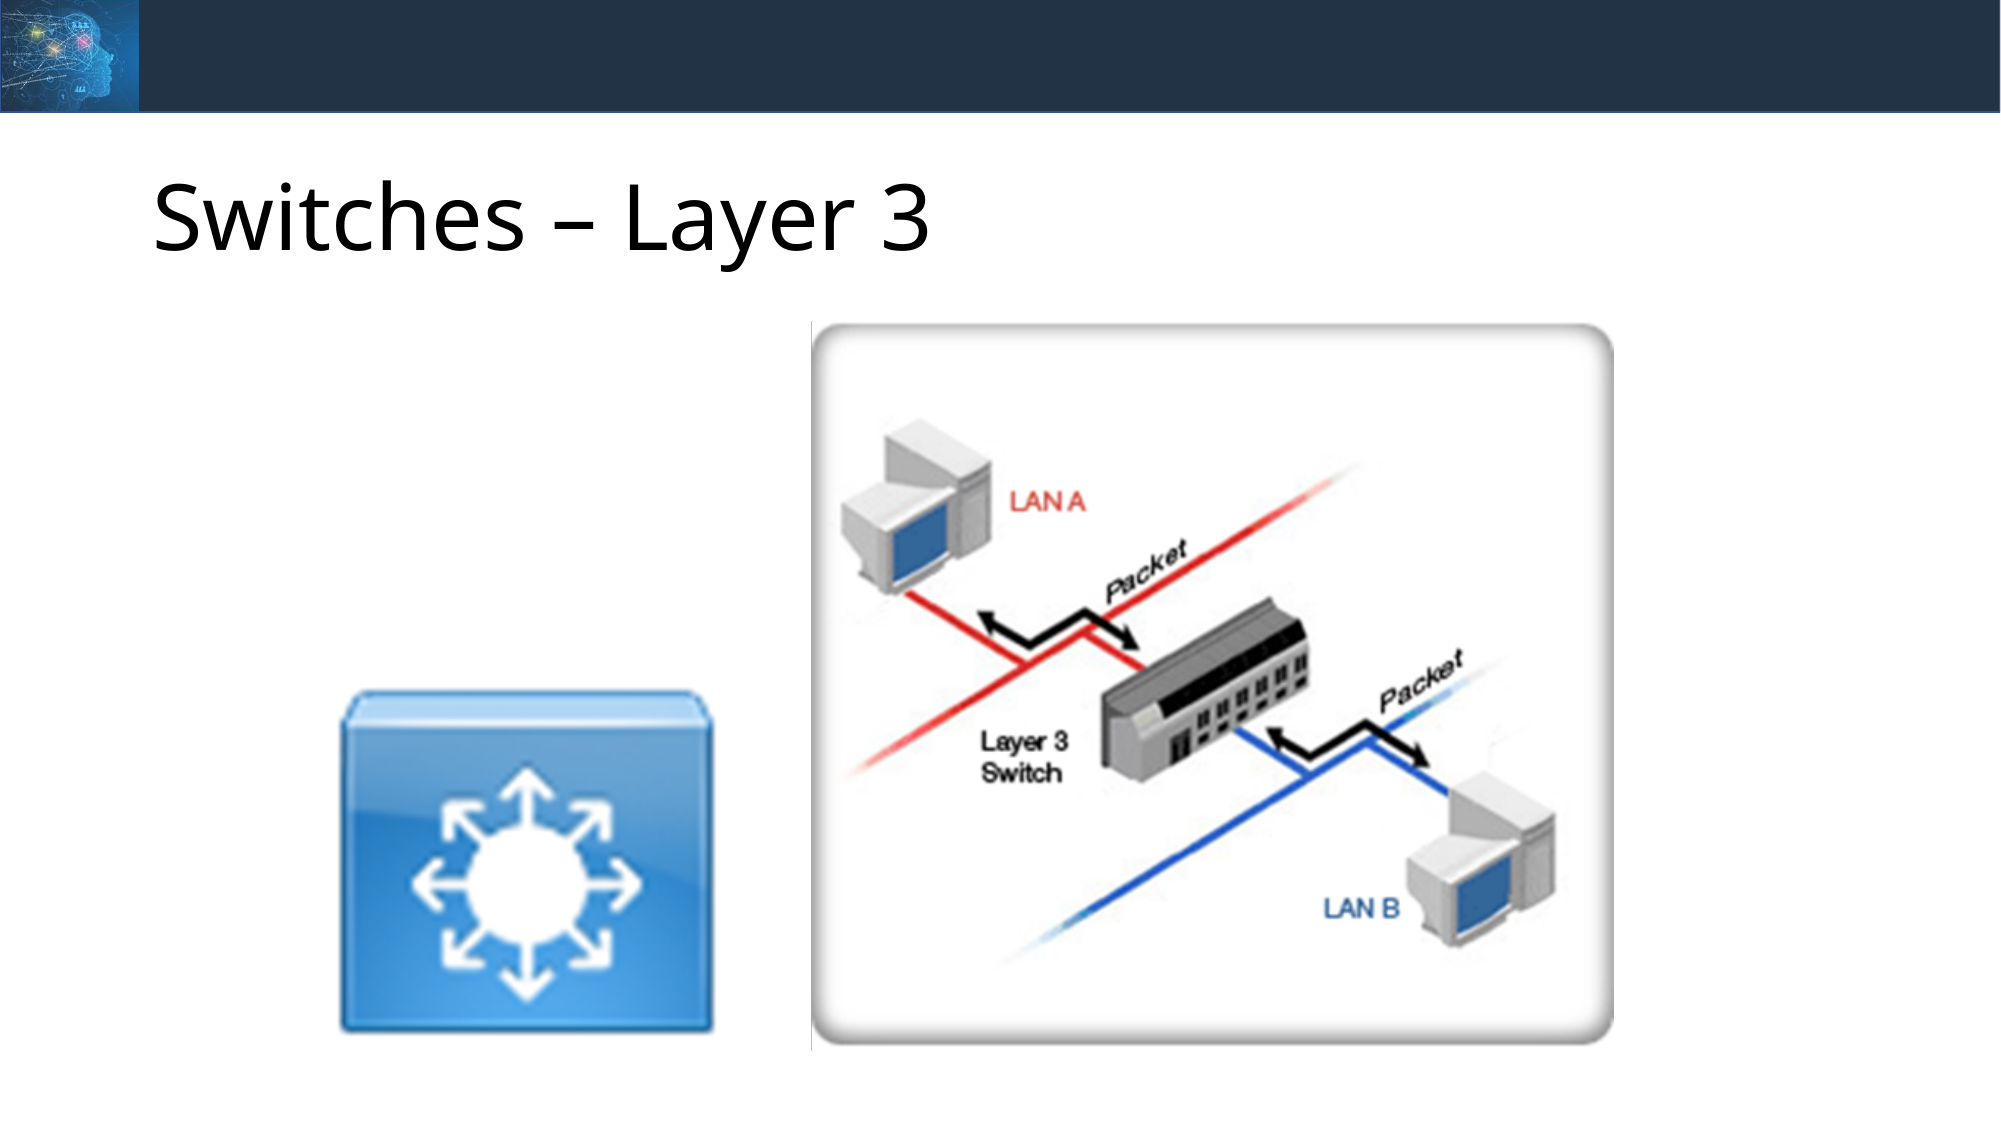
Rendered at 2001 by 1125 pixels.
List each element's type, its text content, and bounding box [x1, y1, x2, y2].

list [335, 321, 1614, 1051]
picture [2, 0, 139, 111]
title Switches – Layer 3 [137, 111, 1863, 330]
